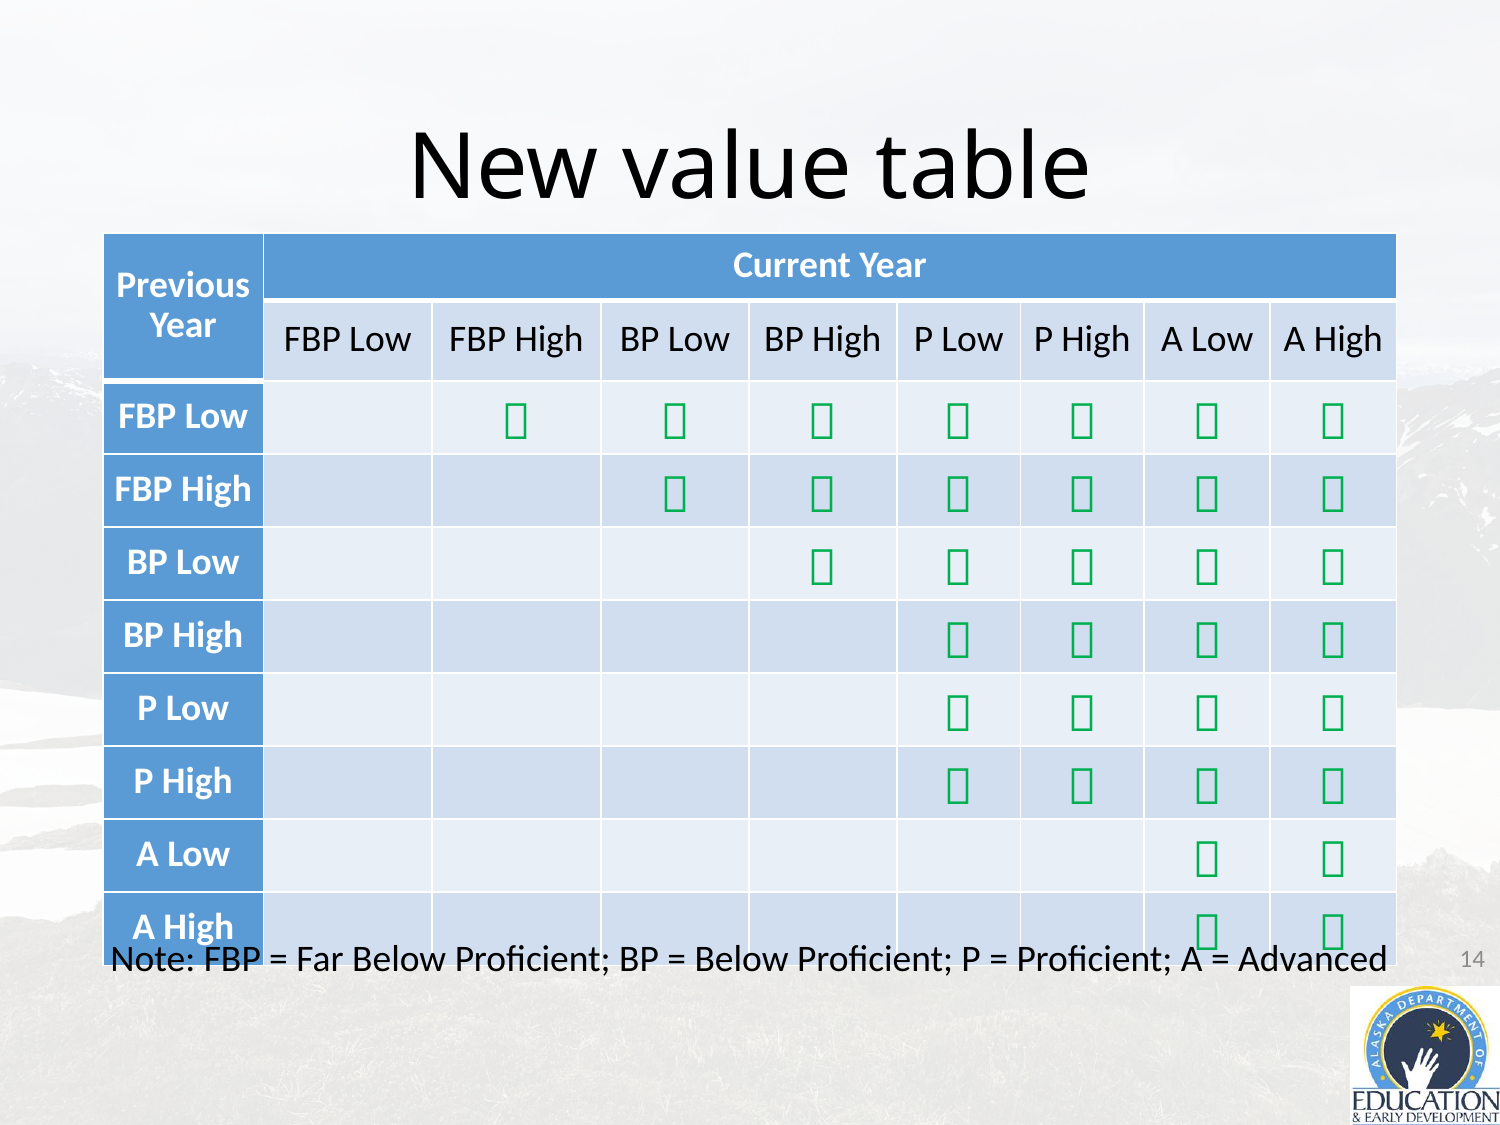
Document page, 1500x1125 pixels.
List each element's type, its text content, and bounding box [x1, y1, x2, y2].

table_cell  [1145, 747, 1269, 818]
table_cell  [898, 747, 1020, 818]
table_cell [264, 601, 431, 672]
table_cell P Low [104, 674, 263, 745]
table_header Previous Year [104, 234, 263, 378]
table_cell  [1145, 893, 1269, 926]
table_cell BP Low [602, 303, 748, 380]
table_cell BP High [750, 303, 896, 380]
table_cell  [1271, 820, 1396, 891]
table_cell FBP Low [264, 303, 431, 380]
table_cell  [1021, 528, 1143, 599]
table_cell FBP High [104, 455, 263, 526]
table_cell  [1145, 674, 1269, 745]
slide_number 14 [1162, 927, 1500, 987]
table_cell [750, 893, 896, 926]
table_cell  [1145, 455, 1269, 526]
table_cell [433, 528, 600, 599]
table_cell A Low [1145, 303, 1269, 380]
table_cell  [1271, 455, 1396, 526]
table_cell [433, 820, 600, 891]
table_cell [602, 747, 748, 818]
table_cell [898, 893, 1020, 926]
table_cell  [750, 455, 896, 526]
table_cell  [433, 382, 600, 453]
table_cell  [1021, 601, 1143, 672]
table_cell  [1145, 528, 1269, 599]
table_cell  [602, 382, 748, 453]
table_cell [602, 528, 748, 599]
table_cell [433, 601, 600, 672]
table_cell [1021, 893, 1143, 926]
table_cell  [898, 528, 1020, 599]
table_cell P High [104, 747, 263, 818]
table_cell [264, 382, 431, 453]
table_cell  [1271, 674, 1396, 745]
table_cell  [1021, 382, 1143, 453]
table_header Current Year [264, 234, 1396, 298]
table_cell FBP Low [104, 384, 263, 453]
table_cell A Low [104, 820, 263, 891]
table_cell [602, 674, 748, 745]
table_cell  [1145, 382, 1269, 453]
title New value table [103, 59, 1397, 232]
table_cell [433, 674, 600, 745]
table_cell  [898, 455, 1020, 526]
table_cell  [750, 382, 896, 453]
table_cell [264, 455, 431, 526]
table_cell  [1021, 455, 1143, 526]
table_cell [750, 674, 896, 745]
table_cell [750, 601, 896, 672]
table_cell FBP High [433, 303, 600, 380]
table_cell [433, 747, 600, 818]
table_cell [264, 528, 431, 599]
table_cell [898, 820, 1020, 891]
table_cell [602, 820, 748, 891]
table_cell P High [1021, 303, 1143, 380]
table_cell  [1021, 747, 1143, 818]
table_cell A High [1271, 303, 1396, 380]
table_cell  [1271, 893, 1396, 926]
table_cell  [898, 382, 1020, 453]
table_cell  [1271, 528, 1396, 599]
table_cell [750, 820, 896, 891]
table_cell [602, 893, 748, 926]
table_cell  [1021, 674, 1143, 745]
table_cell P Low [898, 303, 1020, 380]
table_cell  [1271, 382, 1396, 453]
table_cell  [898, 601, 1020, 672]
table_cell [602, 601, 748, 672]
table_cell [433, 455, 600, 526]
table_cell [1021, 820, 1143, 891]
table_cell [264, 674, 431, 745]
picture [1350, 987, 1500, 1125]
table_cell [750, 747, 896, 818]
table_cell  [602, 455, 748, 526]
table_cell  [1271, 747, 1396, 818]
table_cell  [1145, 820, 1269, 891]
table_cell  [1145, 601, 1269, 672]
table_cell [264, 747, 431, 818]
table_cell  [750, 528, 896, 599]
table_cell [264, 820, 431, 891]
table_cell  [898, 674, 1020, 745]
text_box Note: FBP = Far Below Proficient; BP = Below Proficient; P = Proficient; A = Advanced [55, 926, 1445, 987]
table_cell  [1271, 601, 1396, 672]
table_cell BP High [104, 601, 263, 672]
table_cell [433, 893, 600, 926]
table_cell BP Low [104, 528, 263, 599]
table_cell A High [104, 893, 263, 926]
table_cell [264, 893, 431, 926]
